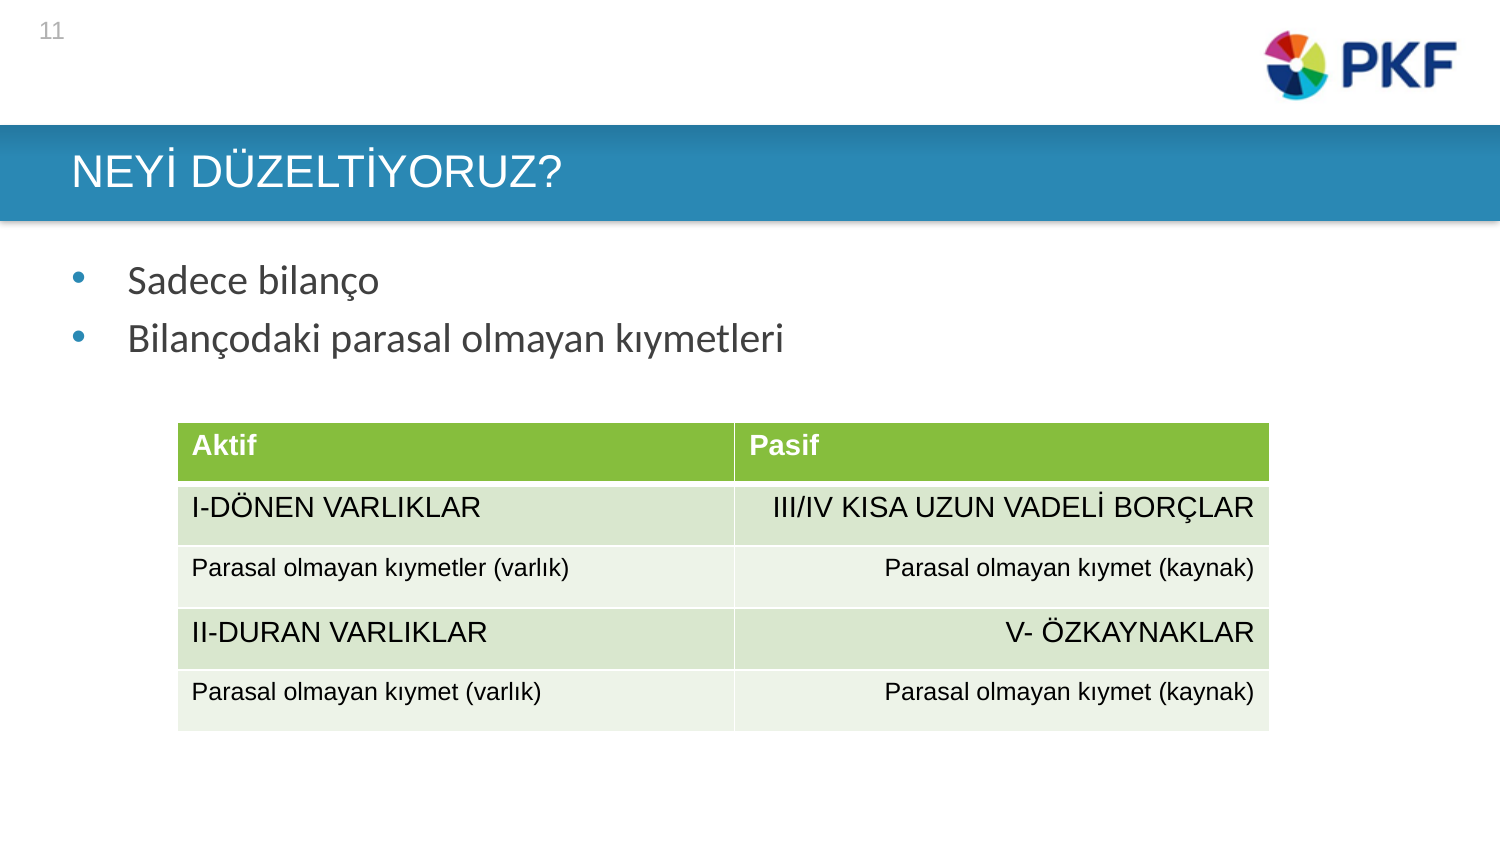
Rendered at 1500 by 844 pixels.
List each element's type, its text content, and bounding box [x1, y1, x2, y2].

table_cell I-DÖNEN VARLIKLAR [178, 487, 734, 545]
table_cell V- ÖZKAYNAKLAR [735, 609, 1269, 669]
table_header Pasif [735, 423, 1269, 481]
title NEYİ DÜZELTİYORUZ? [56, 130, 1407, 210]
table_header Aktif [178, 423, 734, 481]
slide_number 11 [5, 6, 80, 52]
list Sadece bilanço Bilançodaki parasal olmayan kıymetleri [56, 245, 1407, 778]
table_cell III/IV KISA UZUN VADELİ BORÇLAR [735, 487, 1269, 545]
picture [1258, 14, 1466, 117]
table_cell Parasal olmayan kıymetler (varlık) [178, 547, 734, 607]
table_cell Parasal olmayan kıymet (kaynak) [735, 547, 1269, 607]
table_cell Parasal olmayan kıymet (kaynak) [735, 671, 1269, 731]
table_cell II-DURAN VARLIKLAR [178, 609, 734, 669]
table_cell Parasal olmayan kıymet (varlık) [178, 671, 734, 731]
